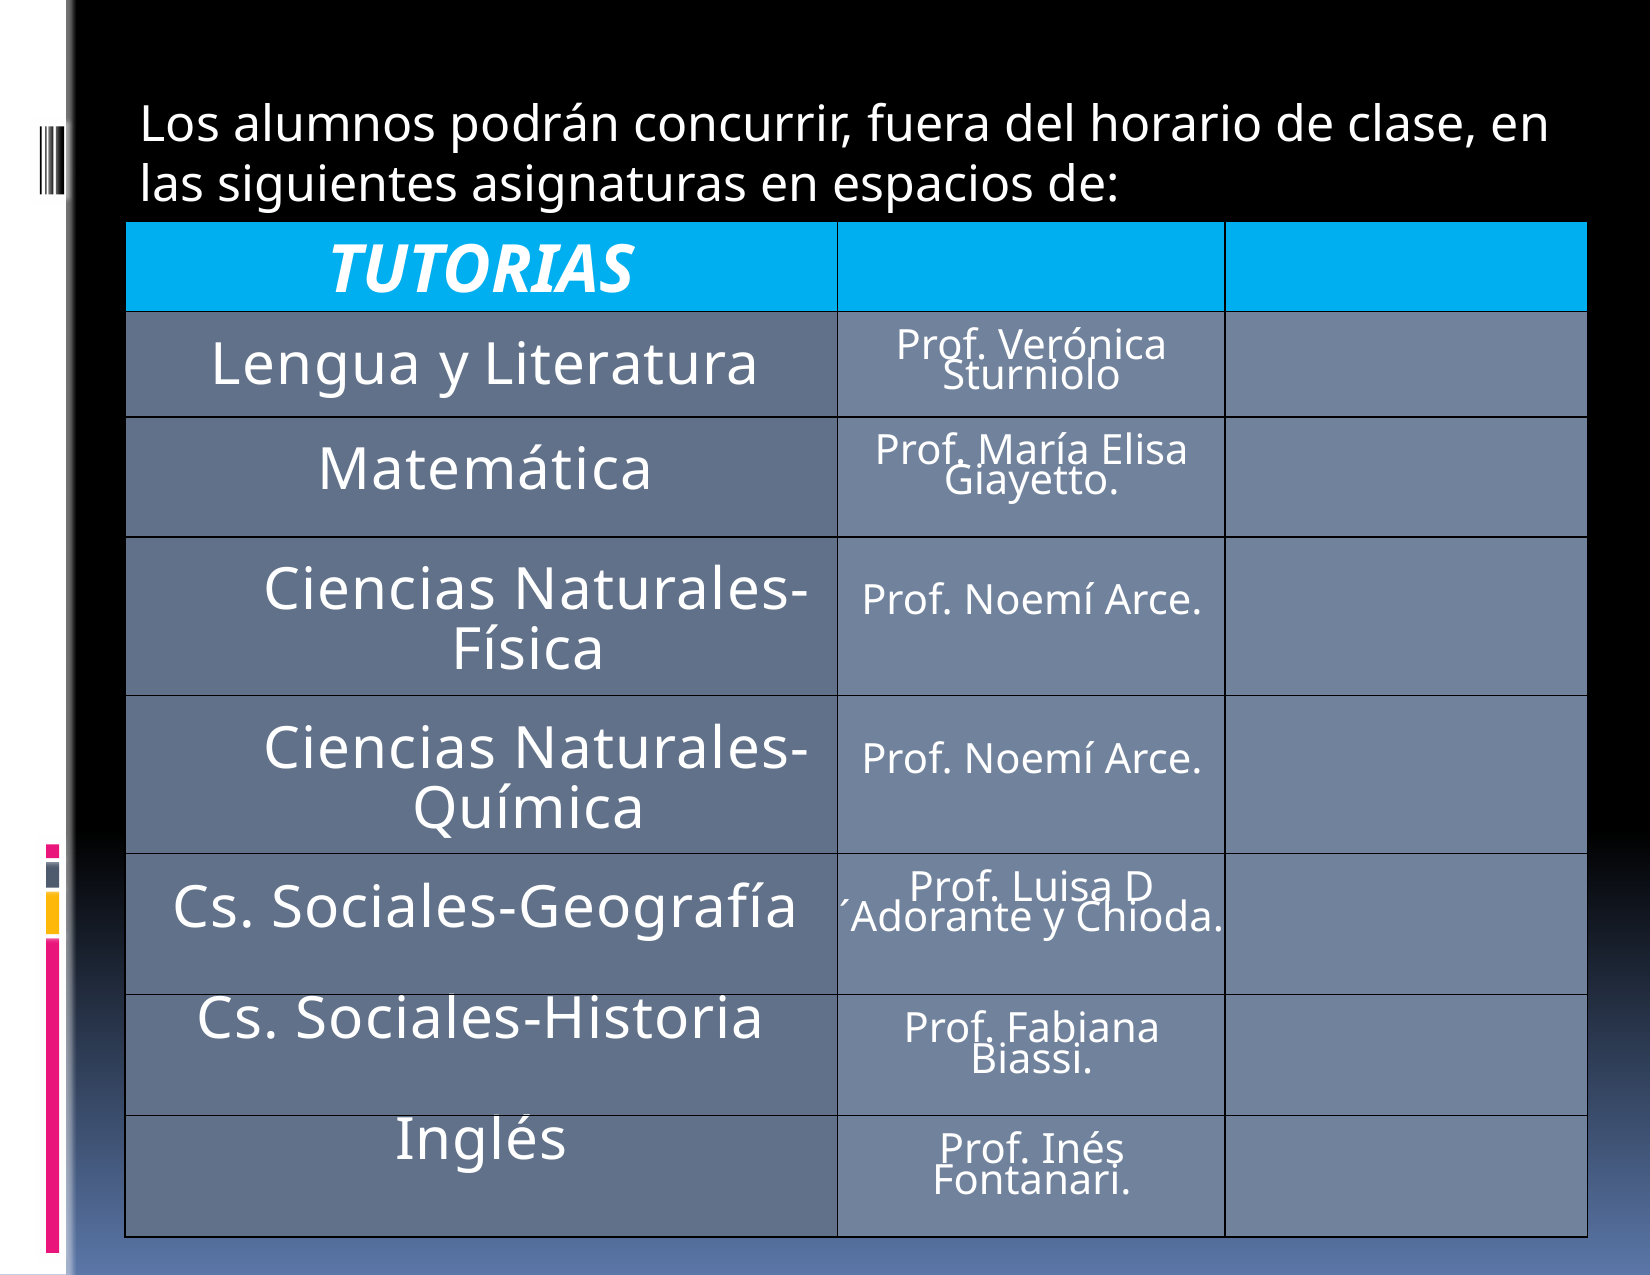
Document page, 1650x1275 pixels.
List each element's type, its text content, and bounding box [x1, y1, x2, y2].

table_cell Prof. Inés Fontanari. [838, 1116, 1224, 1236]
table_cell Cs. Sociales-Historia [126, 995, 837, 1115]
table_cell Prof. María Elisa Giayetto. [838, 418, 1224, 536]
table_cell Matemática [126, 418, 837, 536]
table_cell [1226, 538, 1587, 695]
table_cell [1226, 1116, 1587, 1236]
table_header [838, 222, 1224, 311]
table_cell Ciencias Naturales- Química [126, 696, 837, 853]
text_box Los alumnos podrán concurrir, fuera del horario de clase, en las siguientes asignaturas en espacios de: [125, 84, 1588, 220]
table_header TUTORIAS [126, 222, 837, 311]
table_cell Prof. Luisa D´Adorante y Chioda. [838, 854, 1224, 994]
table_cell Prof. Noemí Arce. [838, 696, 1224, 853]
table_cell [1226, 696, 1587, 853]
table_cell Cs. Sociales-Geografía [126, 854, 837, 994]
table_cell Prof. Noemí Arce. [838, 538, 1224, 695]
table_cell Ciencias Naturales- Física [126, 538, 837, 695]
table_cell [1226, 418, 1587, 536]
table_cell Lengua y Literatura [126, 312, 837, 416]
table_cell Inglés [126, 1116, 837, 1236]
table_cell Prof. Verónica Sturniolo [838, 312, 1224, 416]
table_cell [1226, 854, 1587, 994]
table_header [1226, 222, 1587, 311]
table_cell [1226, 995, 1587, 1115]
table_cell [1226, 312, 1587, 416]
table_cell Prof. Fabiana Biassi. [838, 995, 1224, 1115]
